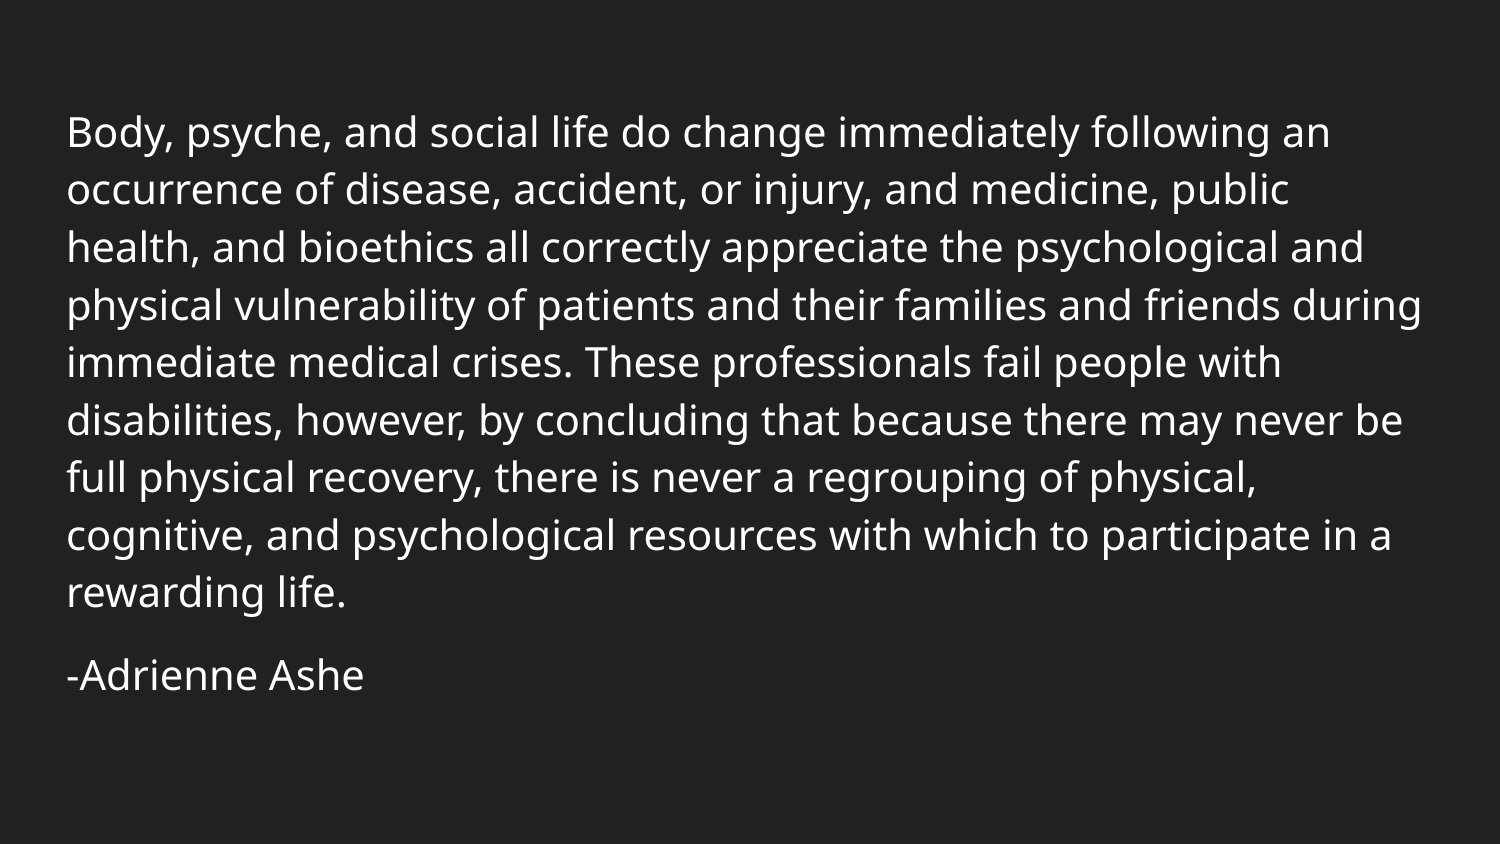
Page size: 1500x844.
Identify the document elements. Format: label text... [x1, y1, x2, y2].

list Body, psyche, and social life do change immediately following an occurrence of disease, accident, or injury, and medicine, public health, and bioethics all correctly appreciate the psychological and physical vulnerability of patients and their families and friends during immediate medical crises. These professionals fail people with disabilities, however, by concluding that because there may never be full physical recovery, there is never a regrouping of physical, cognitive, and psychological resources with which to participate in a rewarding life. -Adrienne Ashe [51, 83, 1449, 644]
